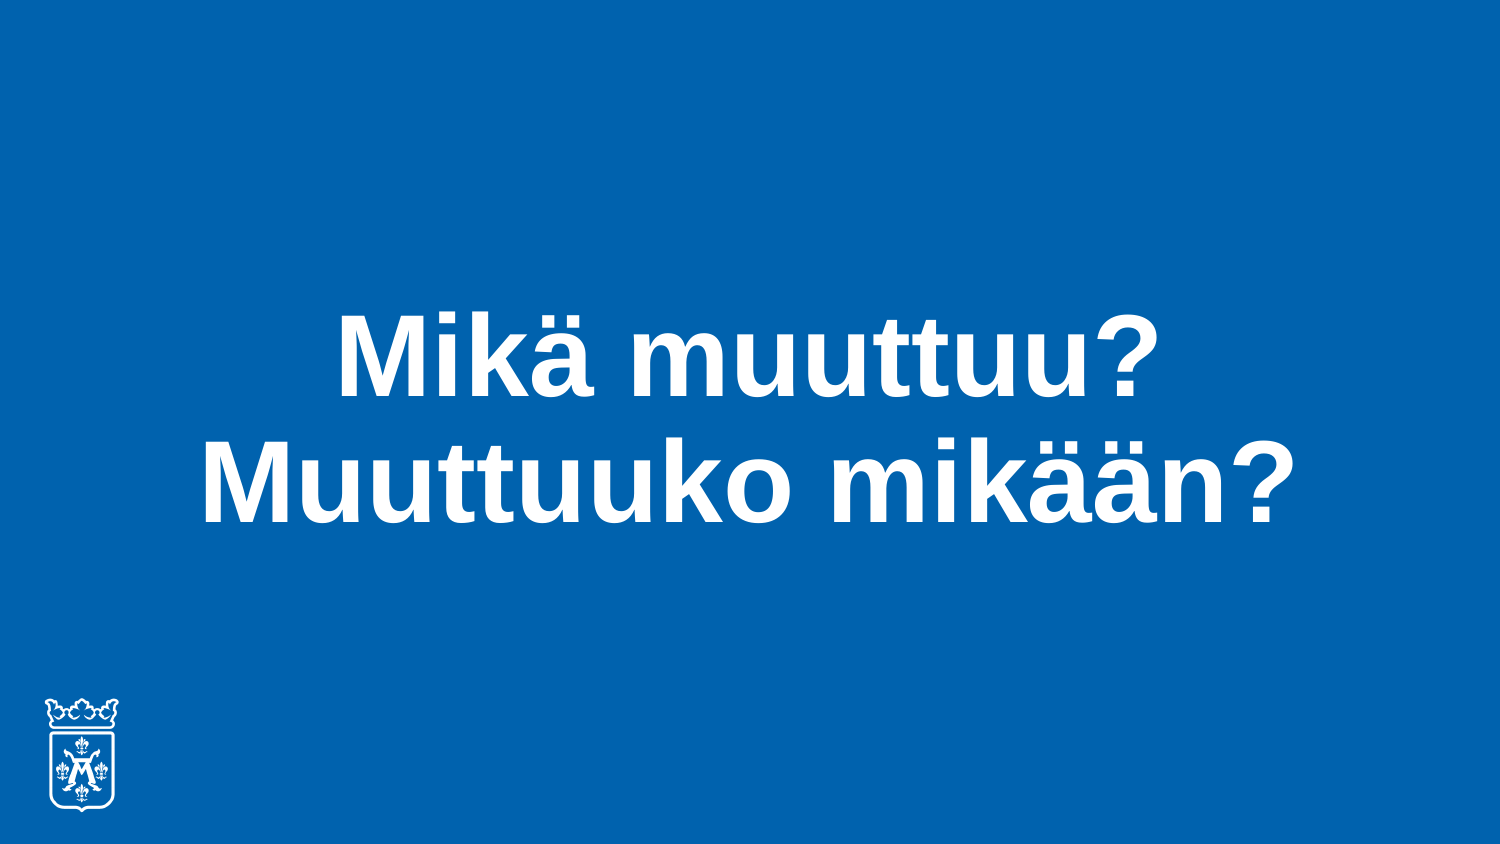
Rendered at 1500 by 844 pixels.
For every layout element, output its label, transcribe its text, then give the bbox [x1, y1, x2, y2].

title Mikä muuttuu? Muuttuuko mikään? [108, 147, 1392, 697]
picture [44, 697, 126, 813]
